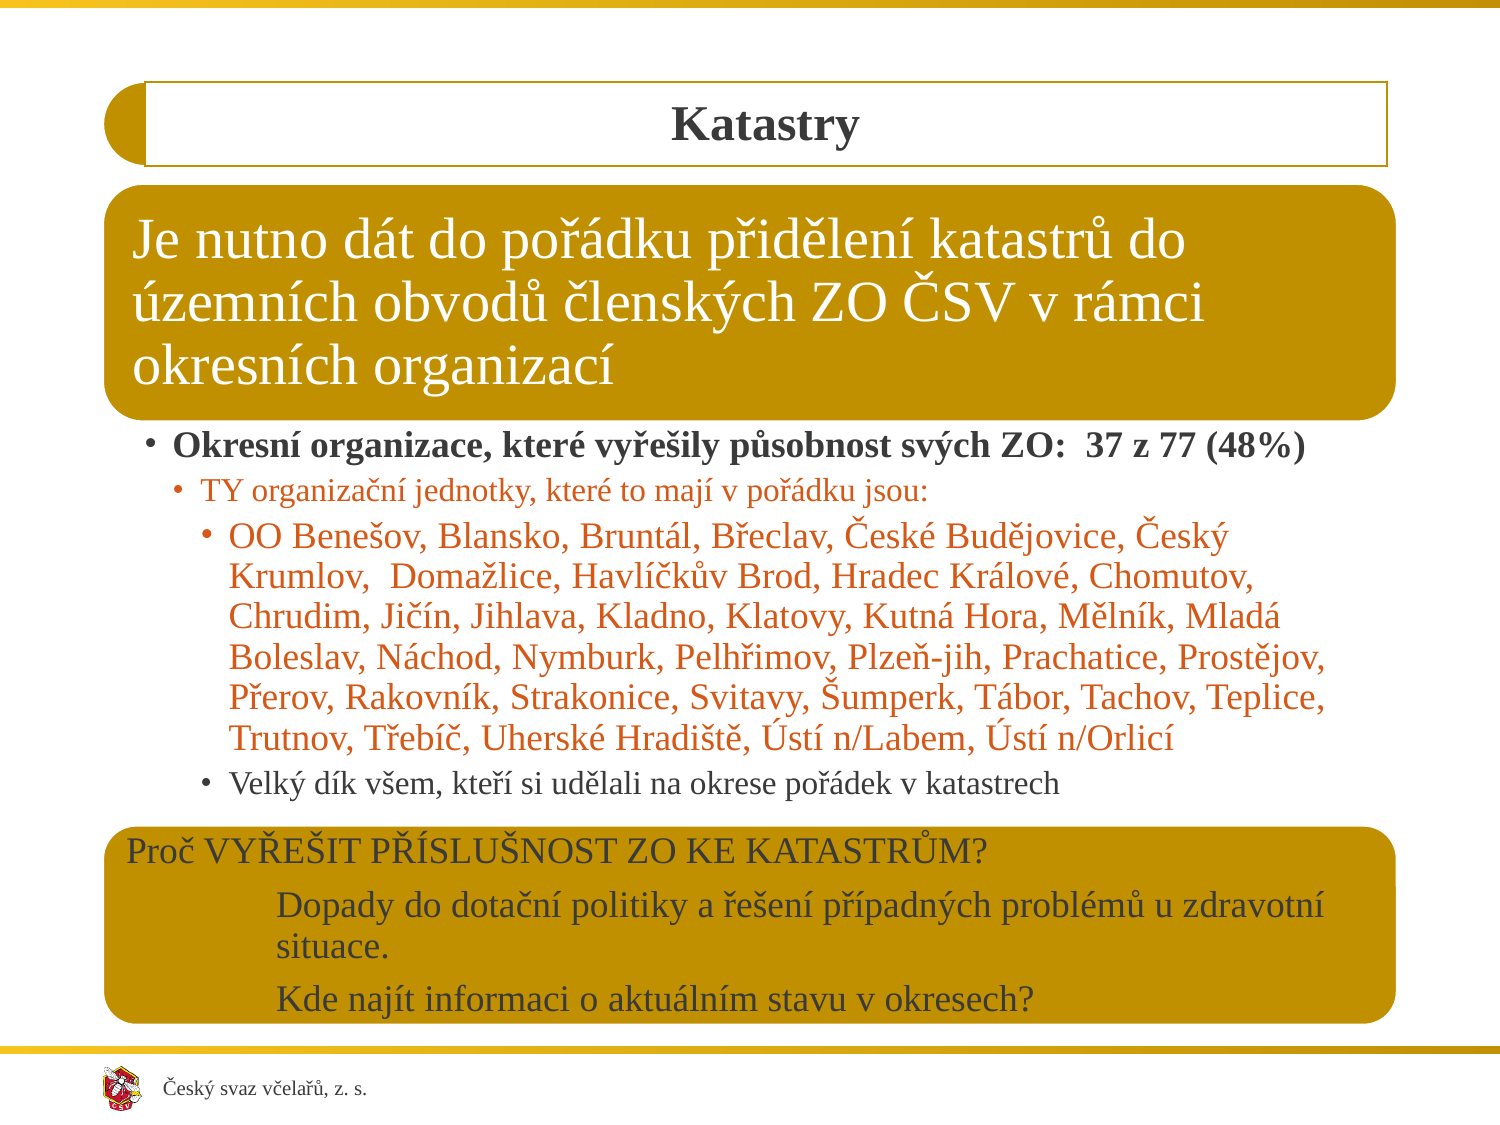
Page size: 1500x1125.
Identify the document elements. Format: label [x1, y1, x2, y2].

picture [103, 1066, 142, 1111]
text_box [102, 183, 1398, 1025]
text_box [102, 81, 1388, 167]
